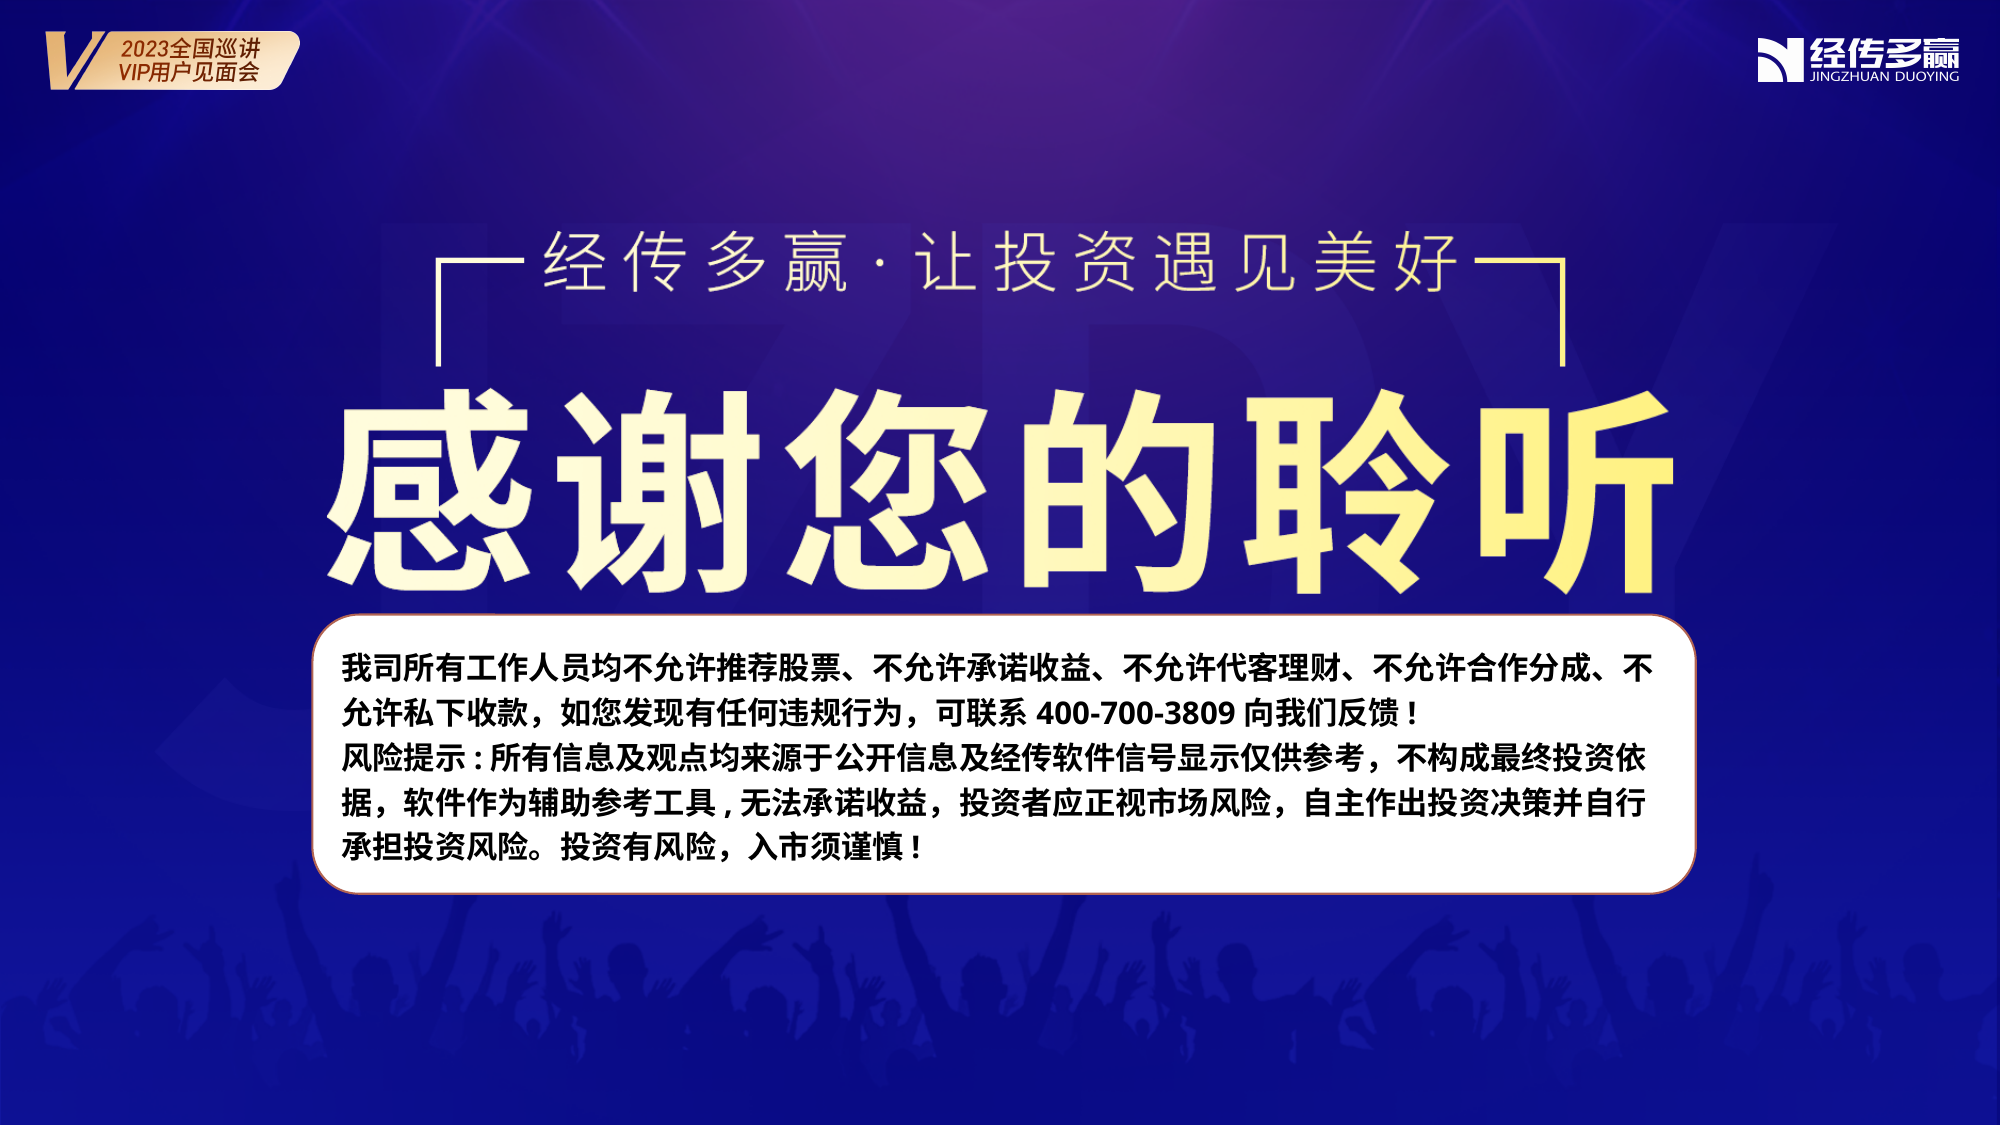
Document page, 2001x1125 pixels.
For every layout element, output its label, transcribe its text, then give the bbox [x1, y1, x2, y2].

picture [0, 0, 2000, 1125]
text_box [311, 613, 1697, 895]
text_box 我司所有工作人员均不允许推荐股票、不允许承诺收益、不允许代客理财、不允许合作分成、不允许私下收款，如您发现有任何违规行为，可联系400-700-3809向我们反馈! 风险提示:所有信息及观点均来源于公开信息及经传软件信号显示仅供参考，不构成最终投资依据，软件作为辅助参考工具,无法承诺收益，投资者应正视市场风险，自主作出投资决策并自行承担投资风险。投资有风险，入市须谨慎! [326, 633, 1674, 873]
